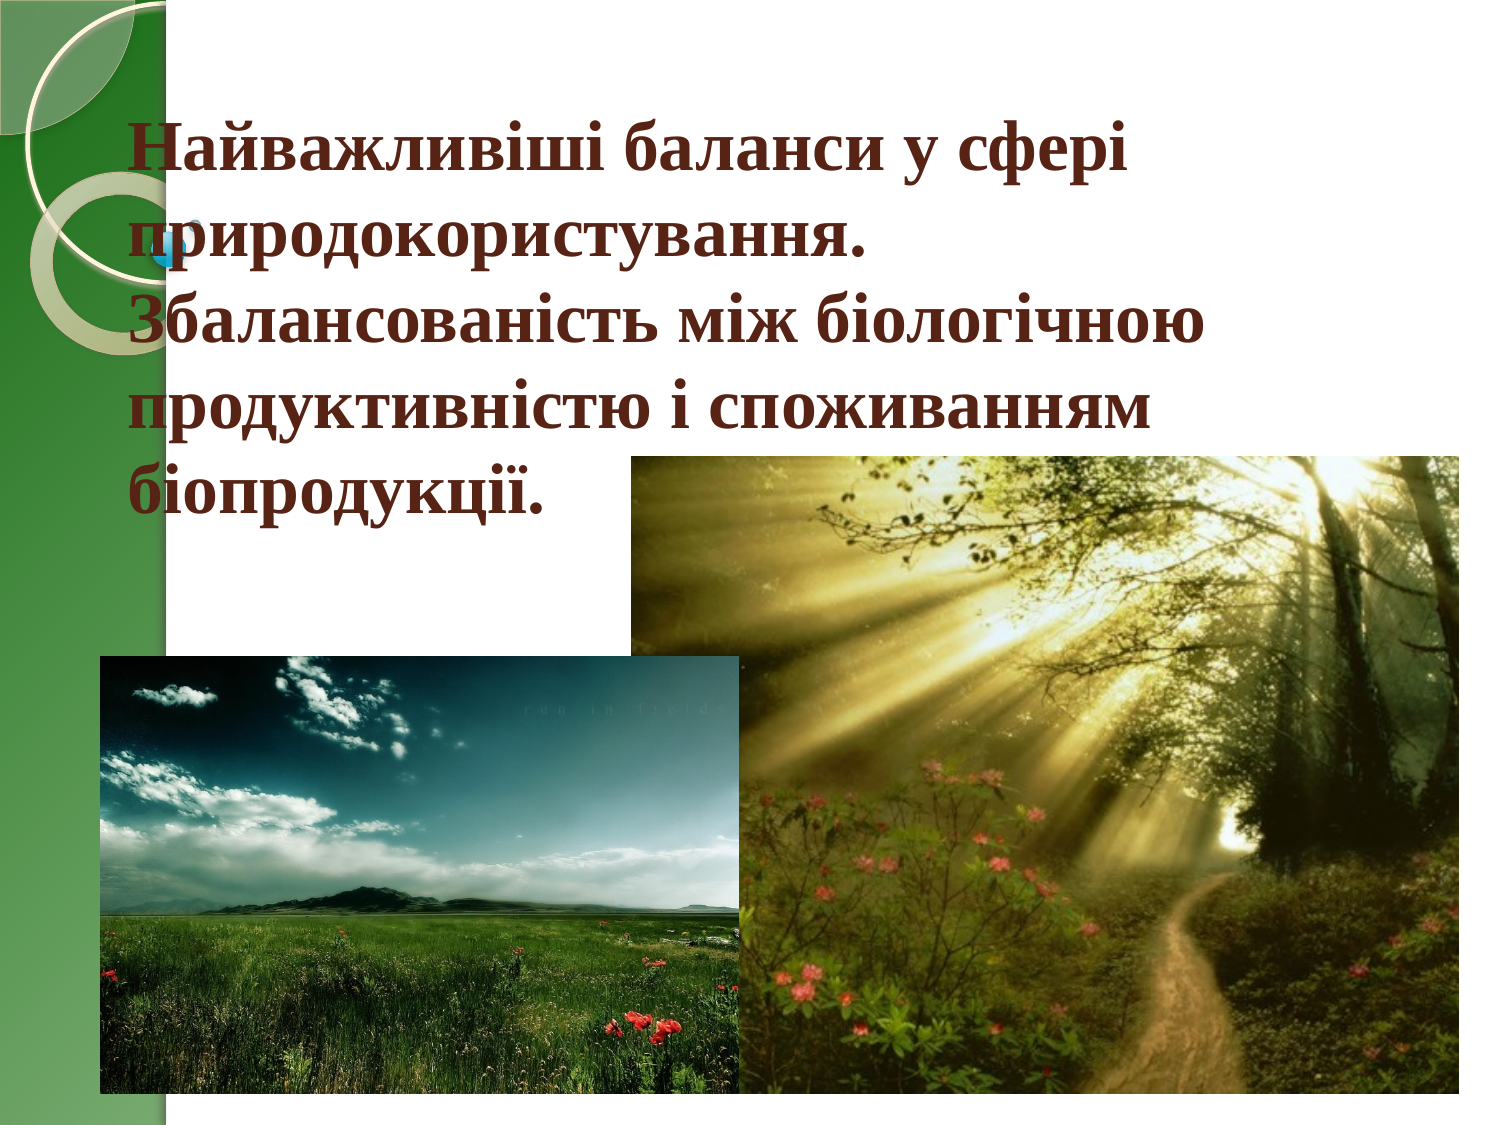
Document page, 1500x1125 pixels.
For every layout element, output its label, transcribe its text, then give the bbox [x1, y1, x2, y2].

title Найважливіші баланси у сфері природокористування. Збалансованість між біологічною продуктивністю і споживанням біопродукції. [112, 90, 1388, 622]
picture [99, 455, 1460, 1095]
